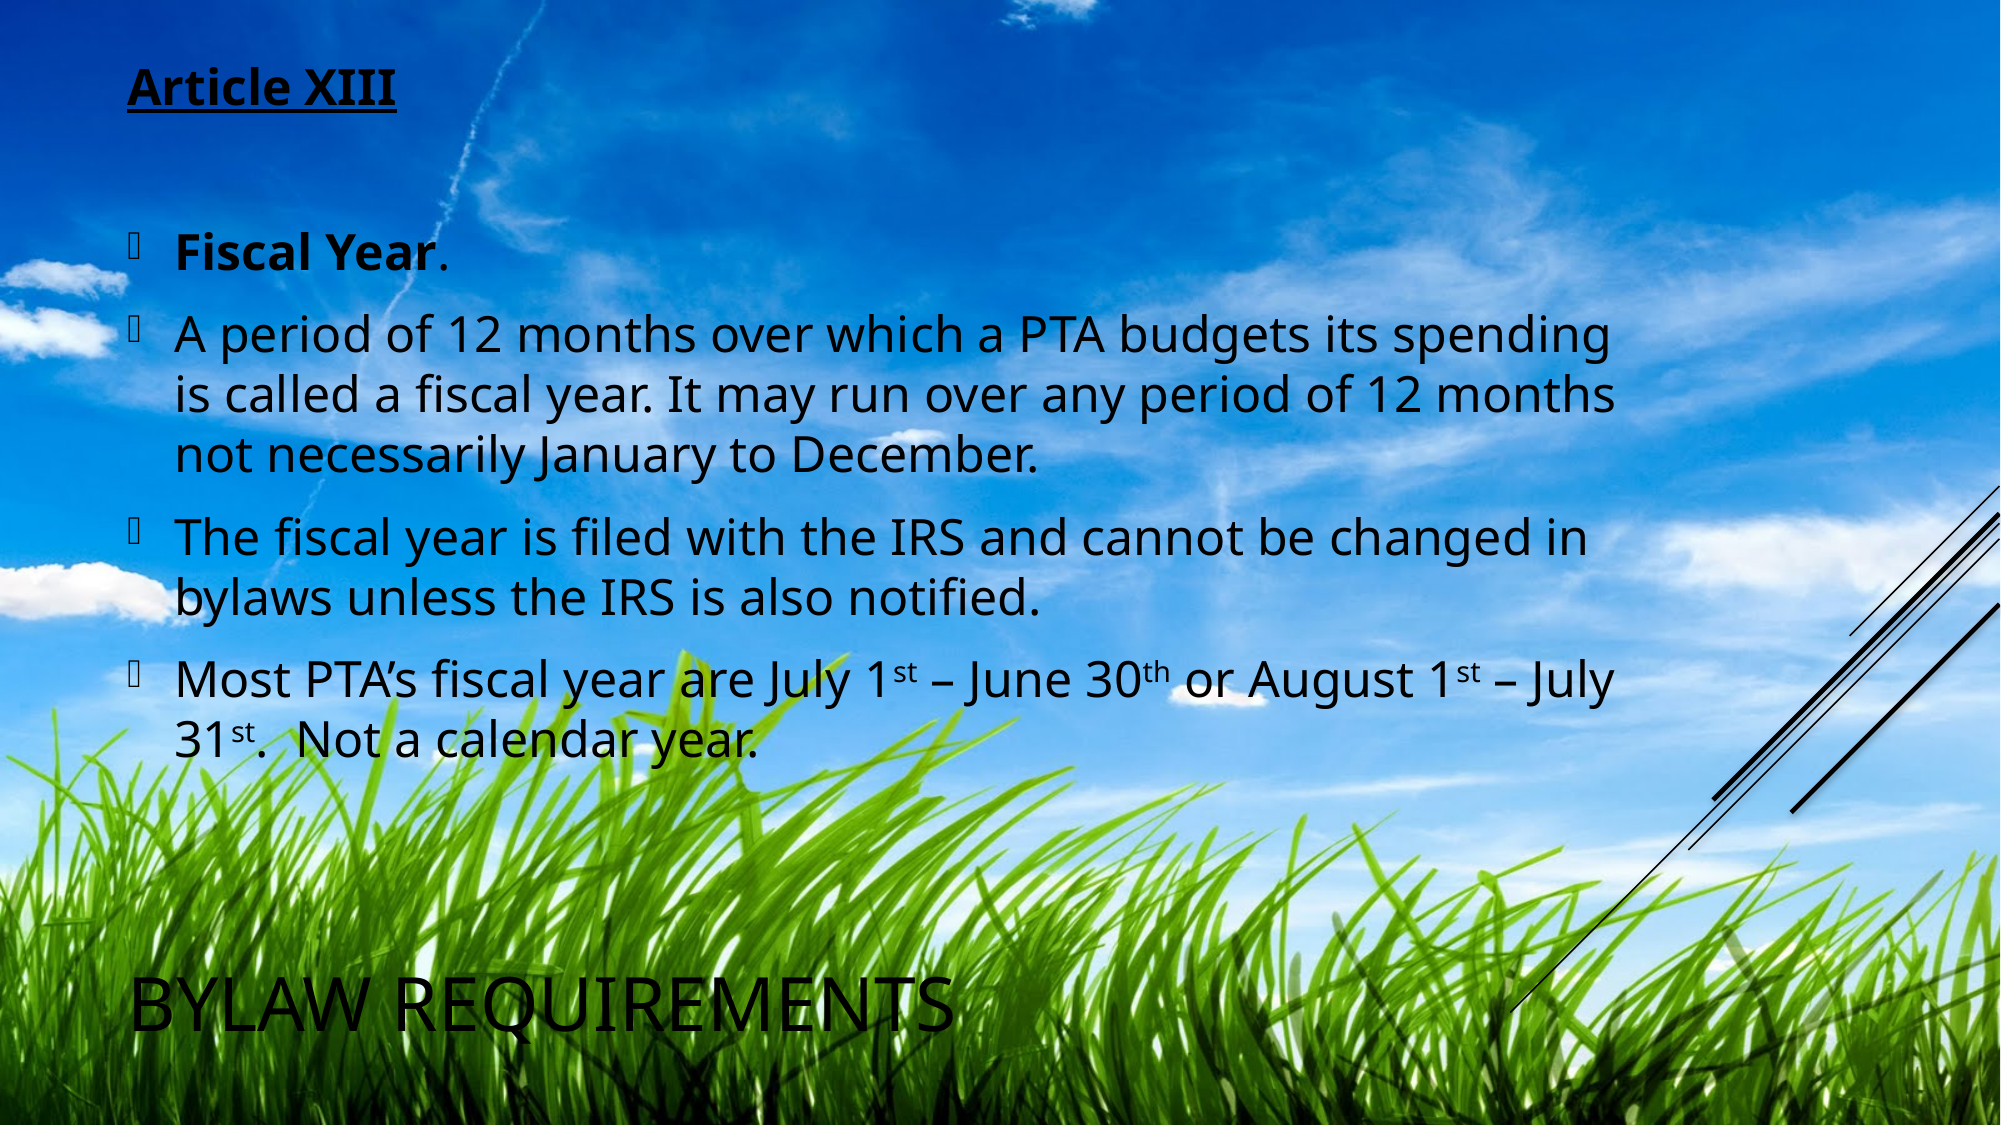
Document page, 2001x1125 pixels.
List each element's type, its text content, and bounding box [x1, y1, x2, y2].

picture [0, 0, 2001, 1125]
title Bylaw requirements [112, 877, 1513, 1125]
list Article XIII Fiscal Year. A period of 12 months over which a PTA budgets its spending is called a fiscal year. It may run over any period of 12 months not necessarily January to December. The fiscal year is filed with the IRS and cannot be changed in bylaws unless the IRS is also notified. Most PTA’s fiscal year are July 1st – June 30th or August 1st – July 31st. Not a calendar year. [112, 25, 1650, 797]
